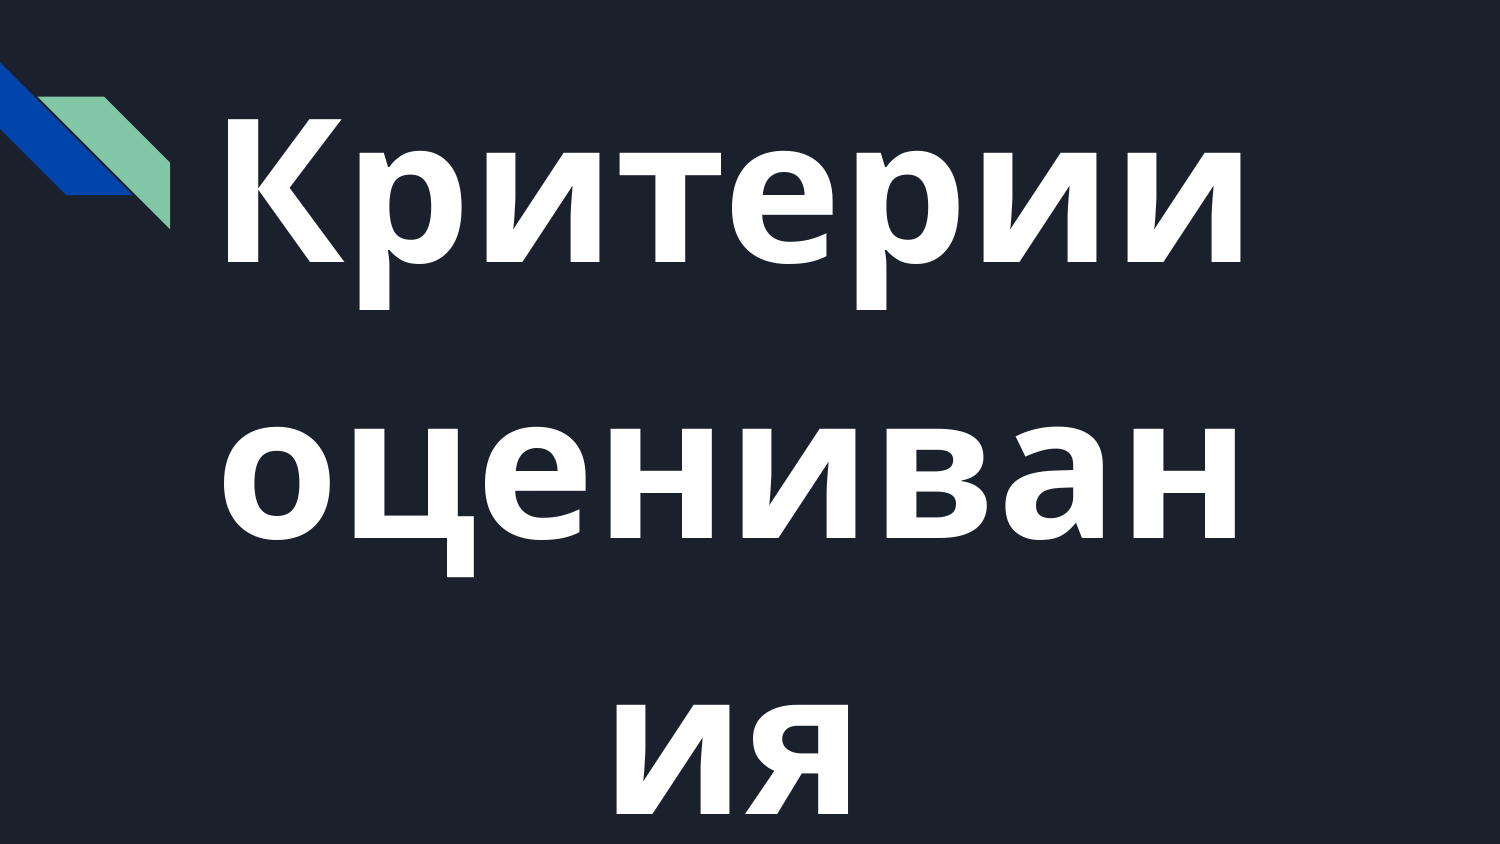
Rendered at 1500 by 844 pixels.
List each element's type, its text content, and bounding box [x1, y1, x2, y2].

list Критерии оценивания комментария [155, 11, 1311, 490]
